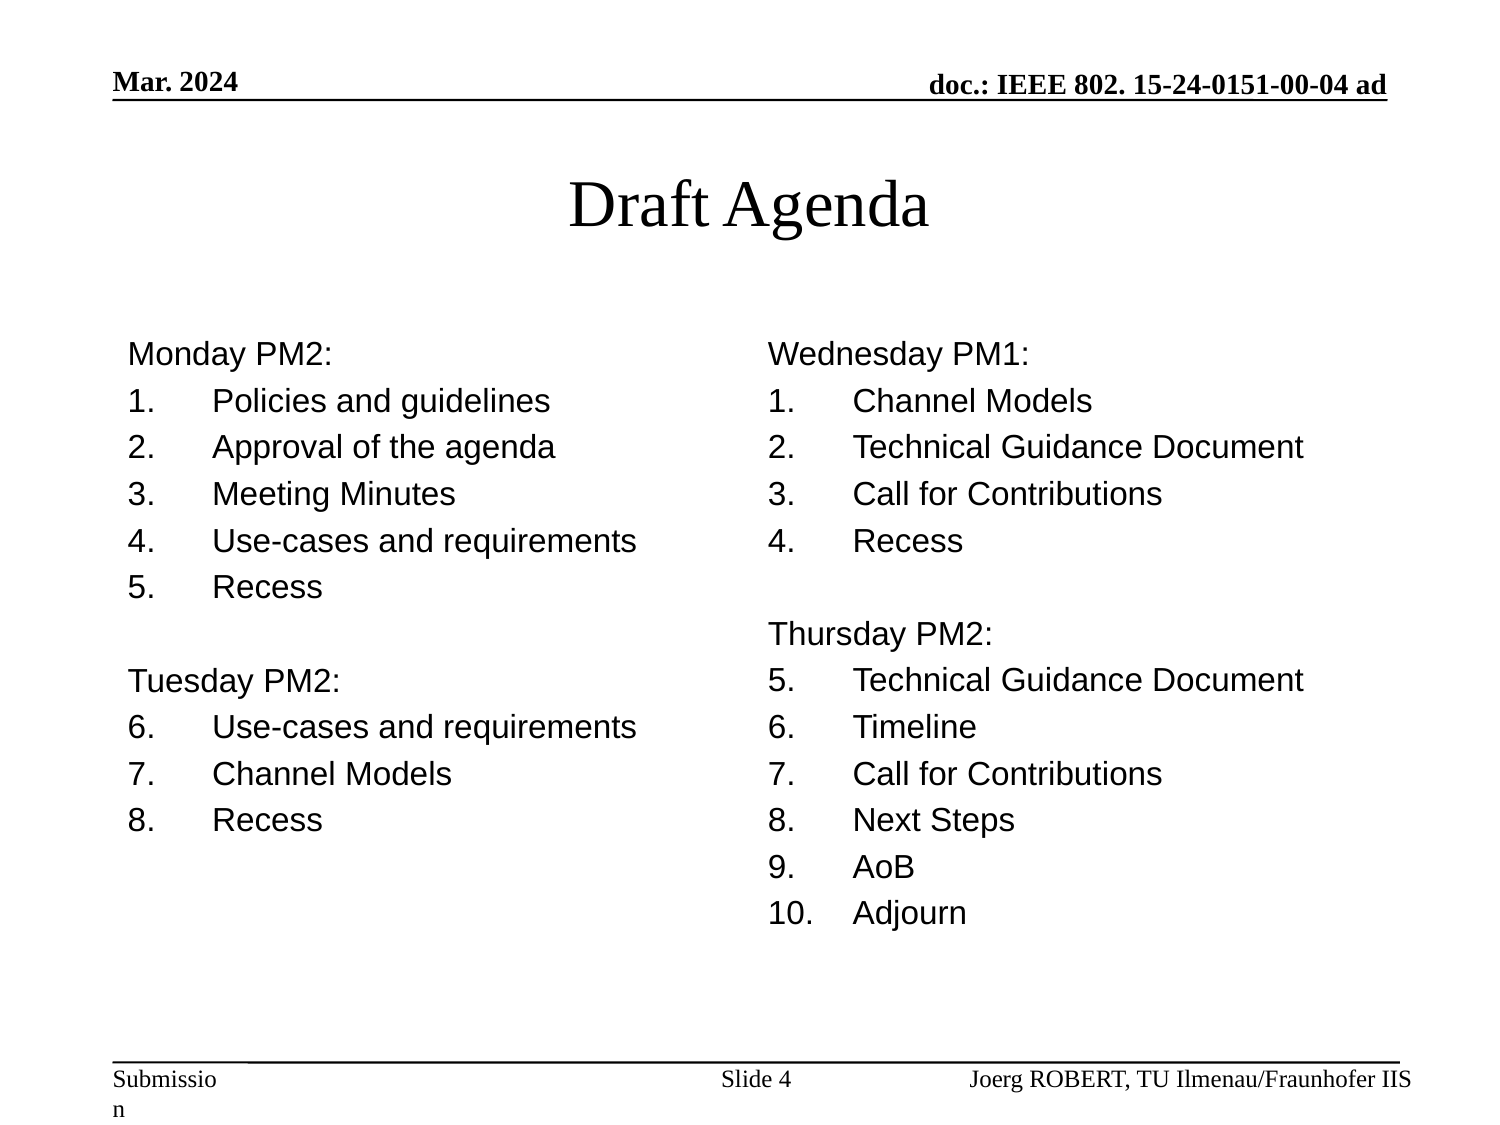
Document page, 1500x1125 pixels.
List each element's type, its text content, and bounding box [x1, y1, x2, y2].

slide_number Slide 4 [712, 1062, 800, 1093]
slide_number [112, 62, 375, 98]
footer Joerg ROBERT, TU Ilmenau/Fraunhofer IIS [900, 1062, 1413, 1093]
list Monday PM2: Policies and guidelines Approval of the agenda Meeting Minutes Use-cases and requirements Recess Tuesday PM2: Use-cases and requirements Channel Models Recess [112, 324, 750, 1000]
title Draft Agenda [112, 112, 1388, 288]
text_box Wednesday PM1: Channel Models Technical Guidance Document Call for Contributions Recess Thursday PM2: Technical Guidance Document Timeline Call for Contributions Next Steps AoB Adjourn [752, 324, 1391, 1000]
